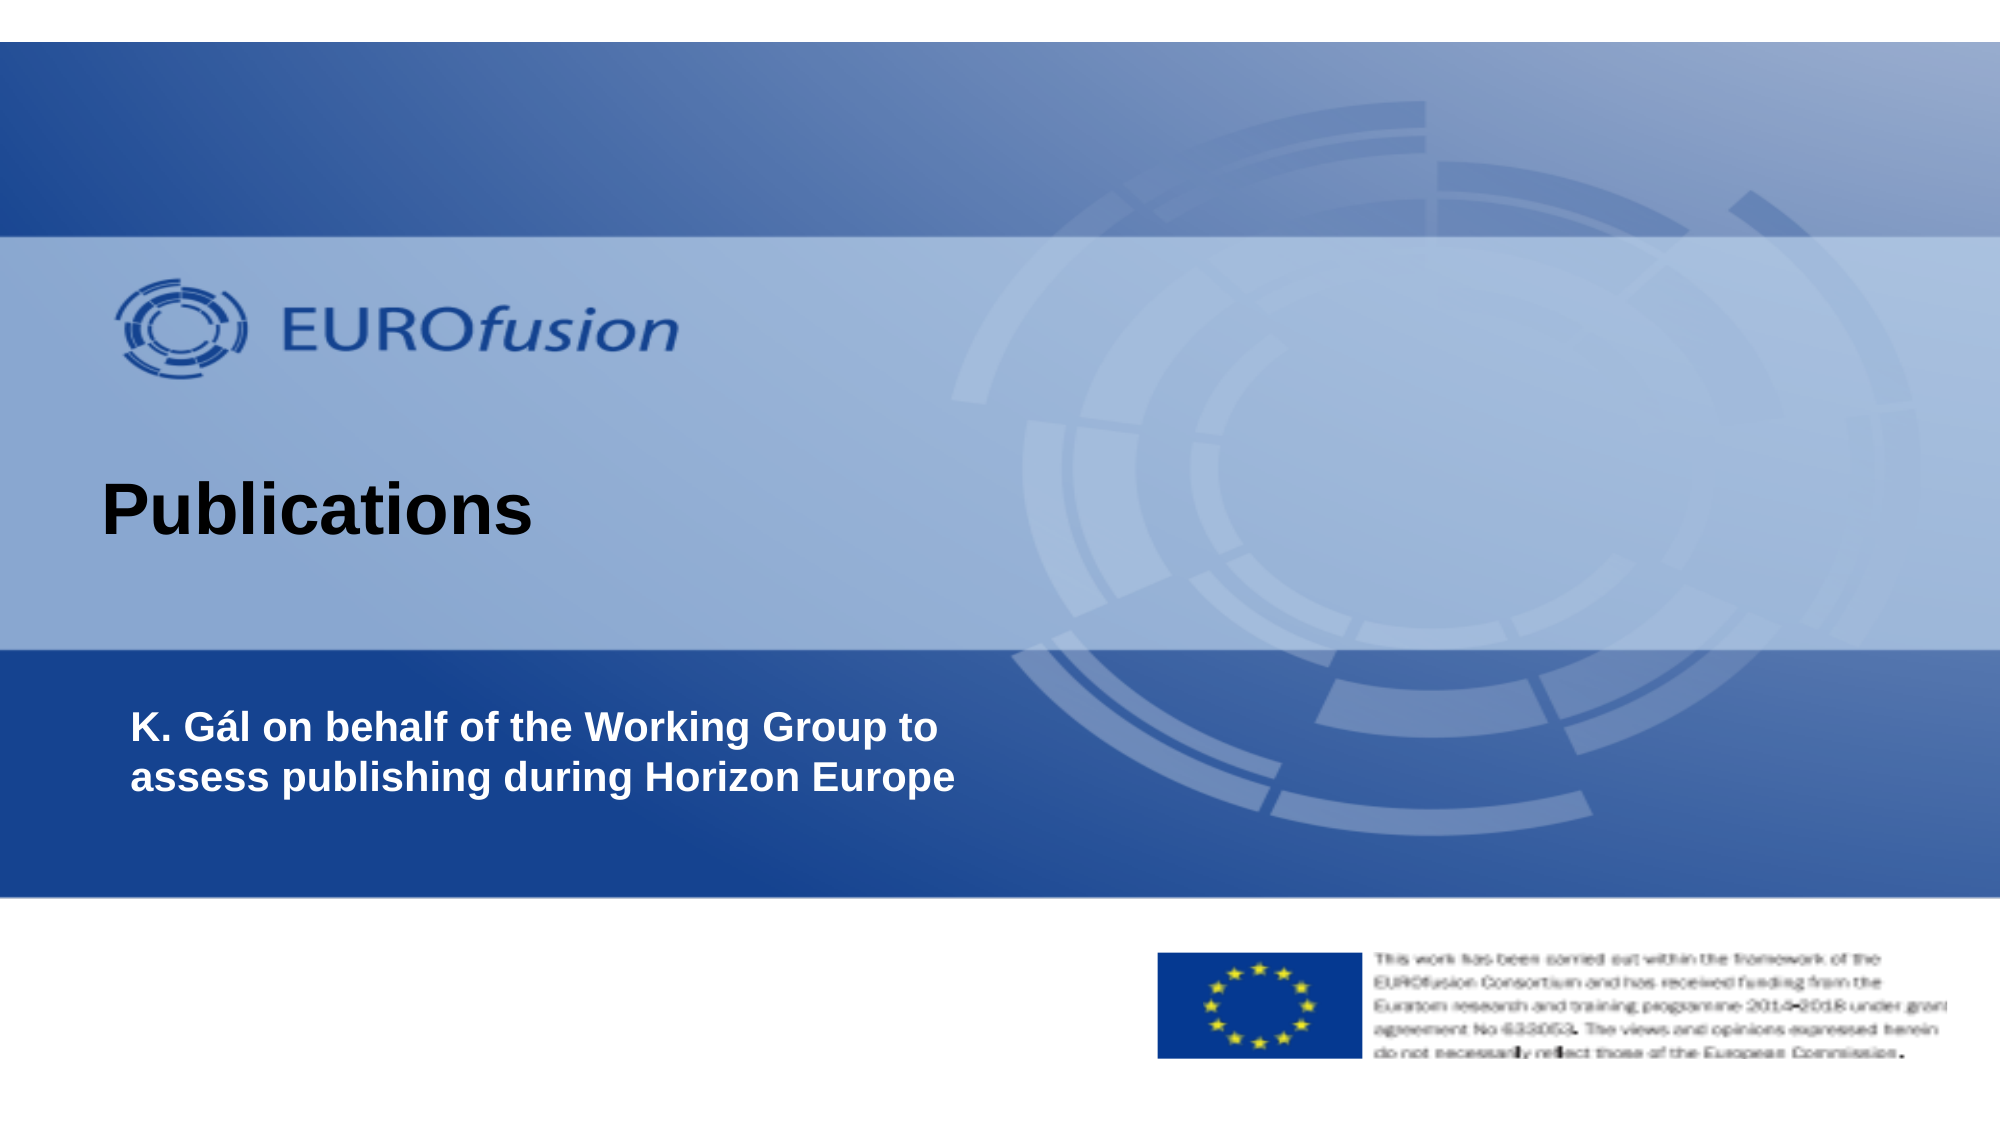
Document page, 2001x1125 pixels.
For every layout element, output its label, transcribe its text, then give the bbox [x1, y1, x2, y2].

title Publications [86, 385, 1945, 598]
subtitle K. Gál on behalf of the Working Group to assess publishing during Horizon Europe [115, 692, 1026, 811]
picture [0, 42, 2000, 1096]
